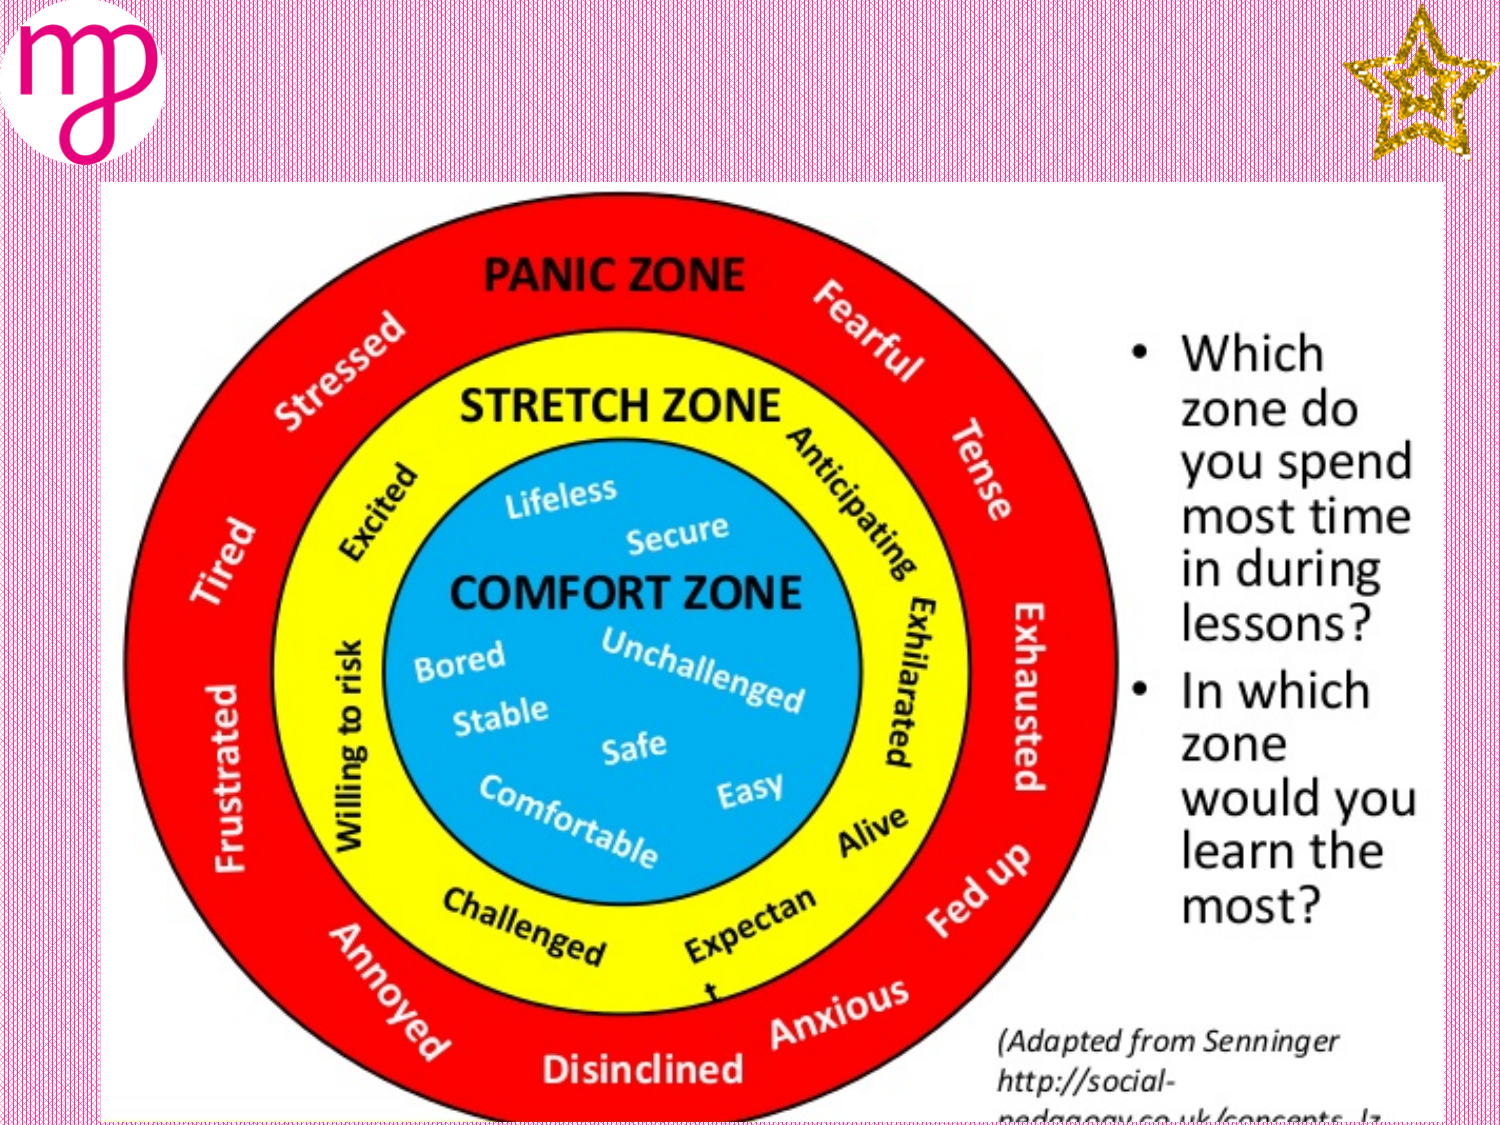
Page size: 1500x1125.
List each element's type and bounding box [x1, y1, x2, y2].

picture [1343, 4, 1500, 161]
picture [100, 182, 1444, 1122]
picture [0, 0, 166, 165]
